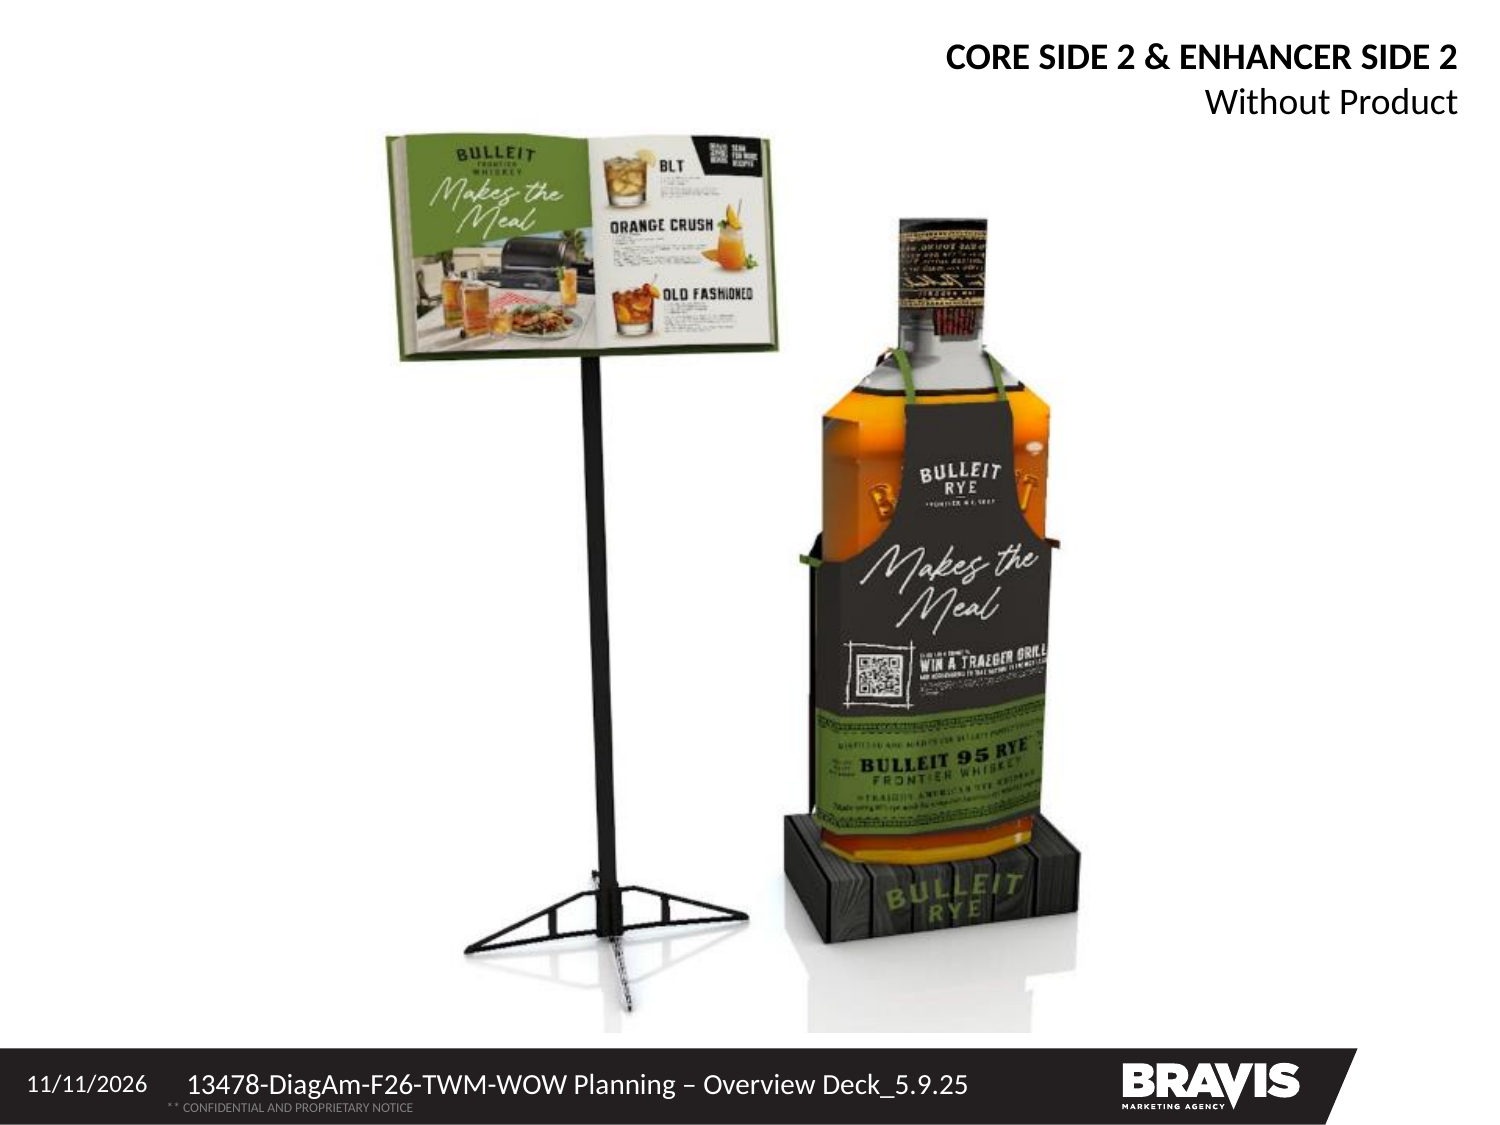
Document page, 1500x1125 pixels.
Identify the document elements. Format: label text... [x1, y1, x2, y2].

footer 13478-DiagAm-F26-TWM-WOW Planning – Overview Deck_5.9.25 [171, 1053, 1077, 1113]
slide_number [9, 1053, 166, 1113]
picture [363, 104, 1137, 1033]
title CORE SIDE 2 & ENHANCER SIDE 2 Without Product [541, 24, 1474, 127]
